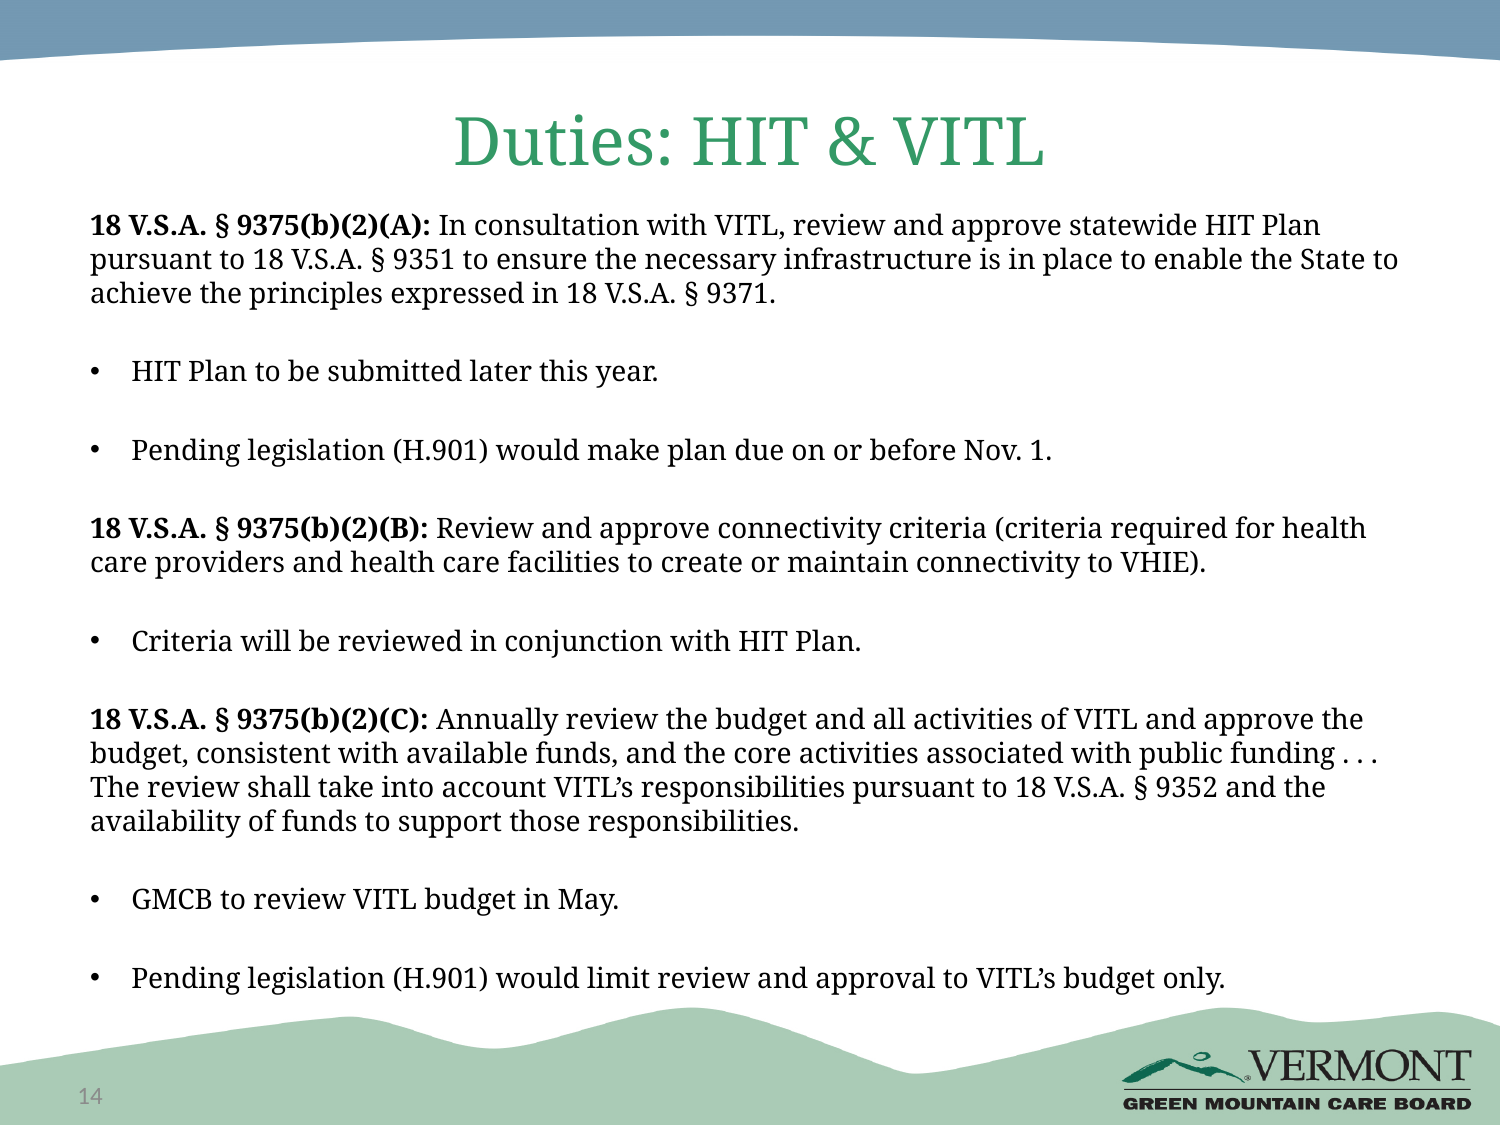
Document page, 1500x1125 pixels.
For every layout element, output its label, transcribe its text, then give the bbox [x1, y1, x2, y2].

picture [0, 1005, 1500, 1125]
picture [0, 0, 1500, 63]
list 18 V.S.A. § 9375(b)(2)(A): In consultation with VITL, review and approve statewide HIT Plan pursuant to 18 V.S.A. § 9351 to ensure the necessary infrastructure is in place to enable the State to achieve the principles expressed in 18 V.S.A. § 9371. HIT Plan to be submitted later this year. Pending legislation (H.901) would make plan due on or before Nov. 1. 18 V.S.A. § 9375(b)(2)(B): Review and approve connectivity criteria (criteria required for health care providers and health care facilities to create or maintain connectivity to VHIE). Criteria will be reviewed in conjunction with HIT Plan. 18 V.S.A. § 9375(b)(2)(C): Annually review the budget and all activities of VITL and approve the budget, consistent with available funds, and the core activities associated with public funding . . . The review shall take into account VITL’s responsibilities pursuant to 18 V.S.A. § 9352 and the availability of funds to support those responsibilities. GMCB to review VITL budget in May. Pending legislation (H.901) would limit review and approval to VITL’s budget only. [75, 200, 1438, 1005]
title Duties: HIT & VITL [75, 45, 1425, 200]
slide_number 14 [62, 1065, 413, 1125]
